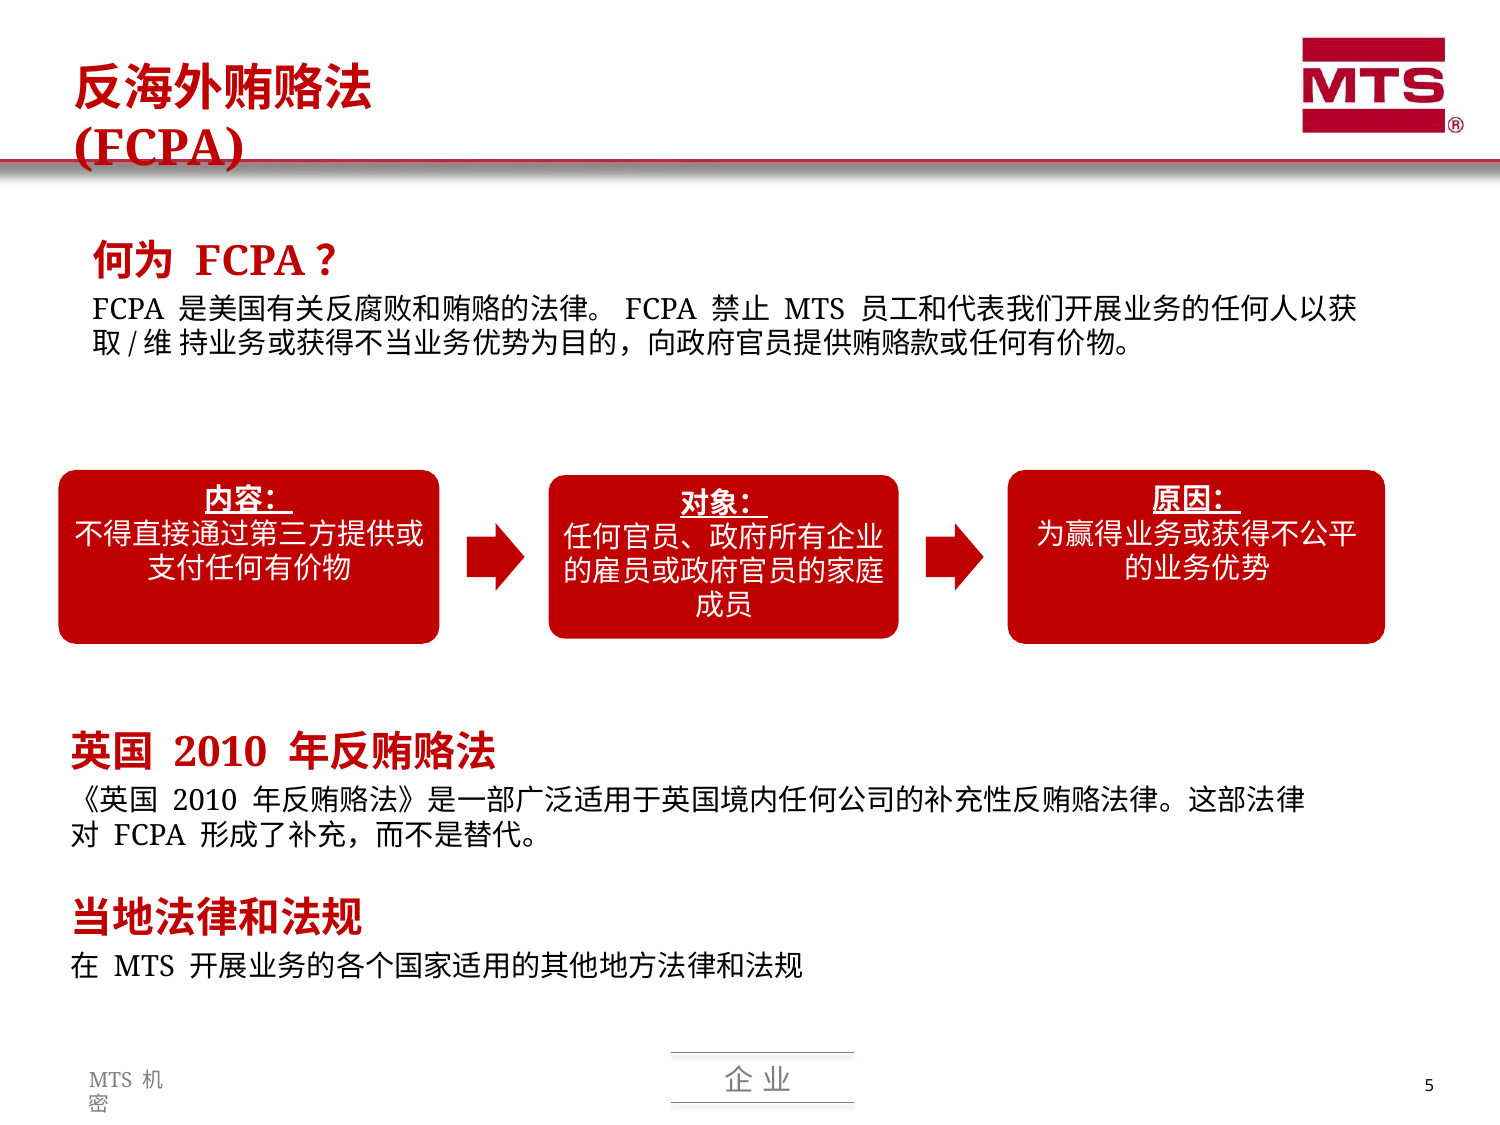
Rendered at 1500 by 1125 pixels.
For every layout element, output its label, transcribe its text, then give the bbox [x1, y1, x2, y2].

text_box [548, 475, 899, 639]
picture [0, 159, 71, 188]
text_box 内容： 不得直接通过第三方提供或 支付任何有价物 [71, 478, 427, 585]
text_box [1007, 469, 1386, 644]
picture [667, 1050, 858, 1063]
footer MTS 机密 [86, 1067, 175, 1125]
text_box [925, 523, 984, 591]
text_box 5 [1409, 1067, 1450, 1103]
text_box 何为 FCPA？ FCPA 是美国有关反腐败和贿赂的法律。 FCPA 禁止 MTS 员工和代表我们开展业务的任何人以获取/维 持业务或获得不当业务优势为目的，向政府官员提供贿赂款或任何有价物。 [89, 222, 1387, 360]
slide_number 企 业 [722, 1063, 796, 1125]
text_box [466, 523, 525, 591]
text_box [58, 469, 440, 644]
text_box 对象： 任何官员、政府所有企业 的雇员或政府官员的家庭 成员 [560, 483, 887, 622]
text_box 原因： 为赢得业务或获得不公平 的业务优势 [1033, 478, 1360, 585]
picture [667, 1100, 722, 1113]
picture [1301, 36, 1464, 133]
title 反海外贿赂法 (FCPA) [71, 53, 554, 244]
text_box 英国 2010 年反贿赂法 《英国 2010 年反贿赂法》是一部广泛适用于英国境内任何公司的补充性反贿赂法律。这部法律对 FCPA 形成了补充，而不是替代。 当地法律和法规 在 MTS 开展业务的各个国家适用的其他地方法律和法规 [68, 713, 1328, 982]
picture [554, 159, 1500, 188]
picture [796, 1100, 858, 1113]
